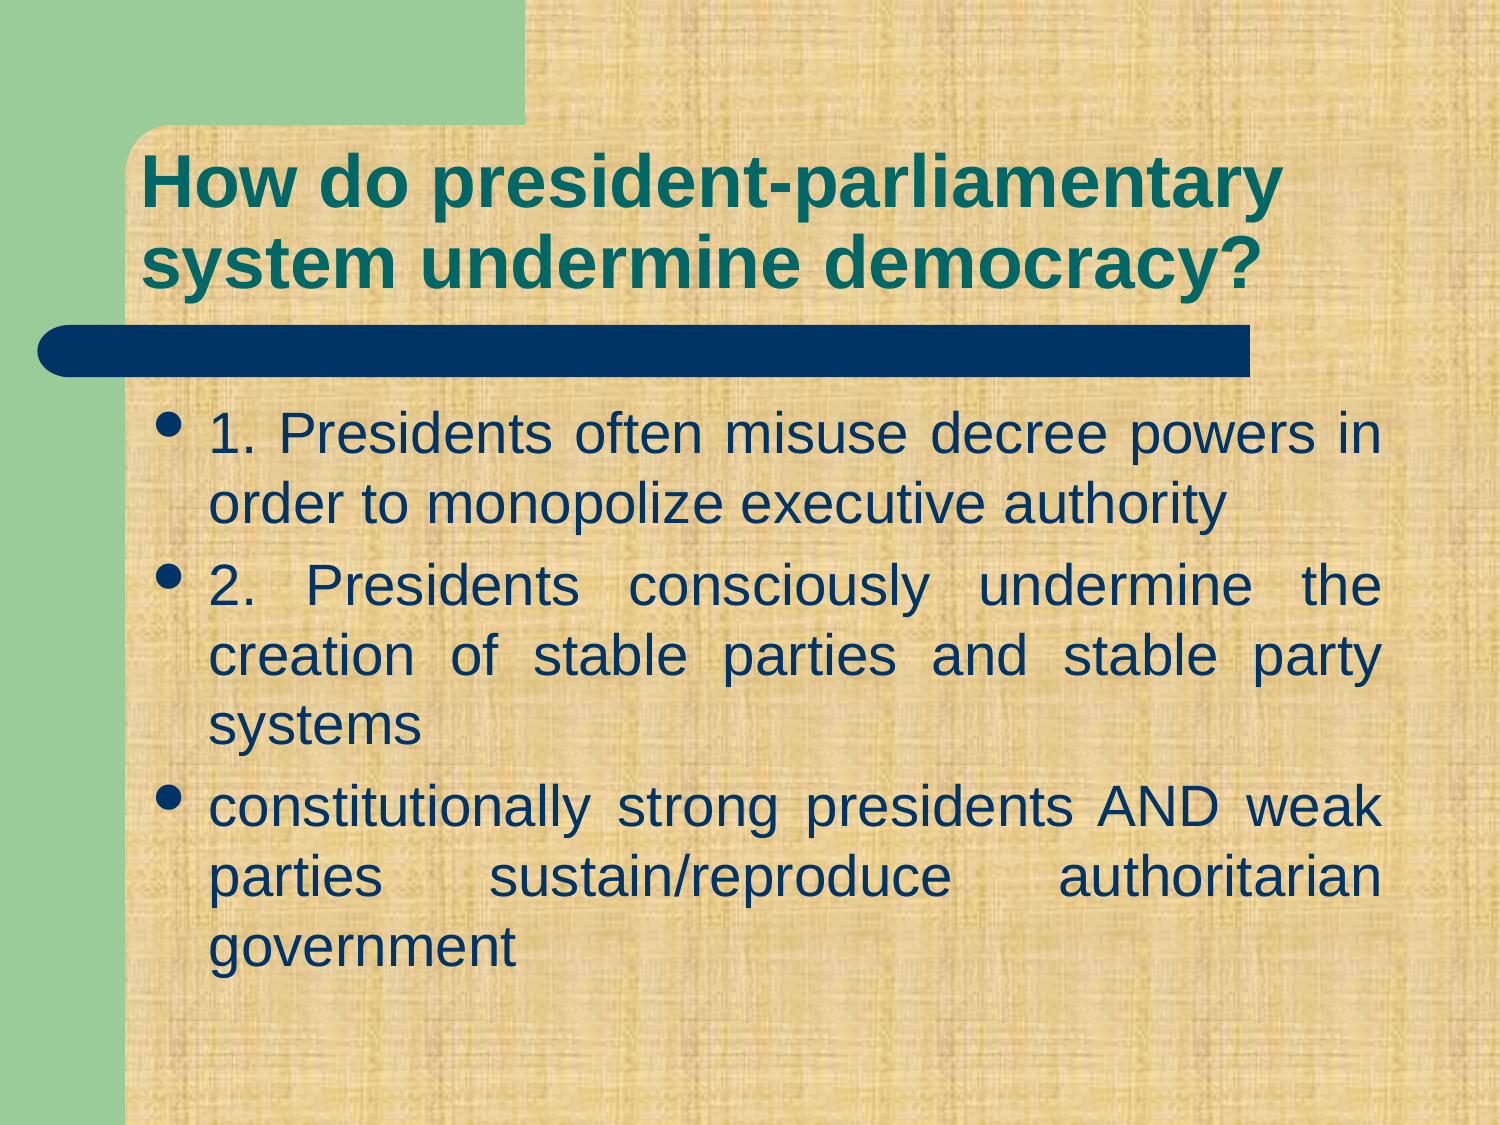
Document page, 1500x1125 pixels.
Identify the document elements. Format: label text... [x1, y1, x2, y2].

title How do president-parliamentary system undermine democracy? [125, 125, 1425, 313]
picture [125, 0, 1500, 1125]
list 1. Presidents often misuse decree powers in order to monopolize executive authority 2. Presidents consciously undermine the creation of stable parties and stable party systems constitutionally strong presidents AND weak parties sustain/reproduce authoritarian government [137, 387, 1400, 999]
